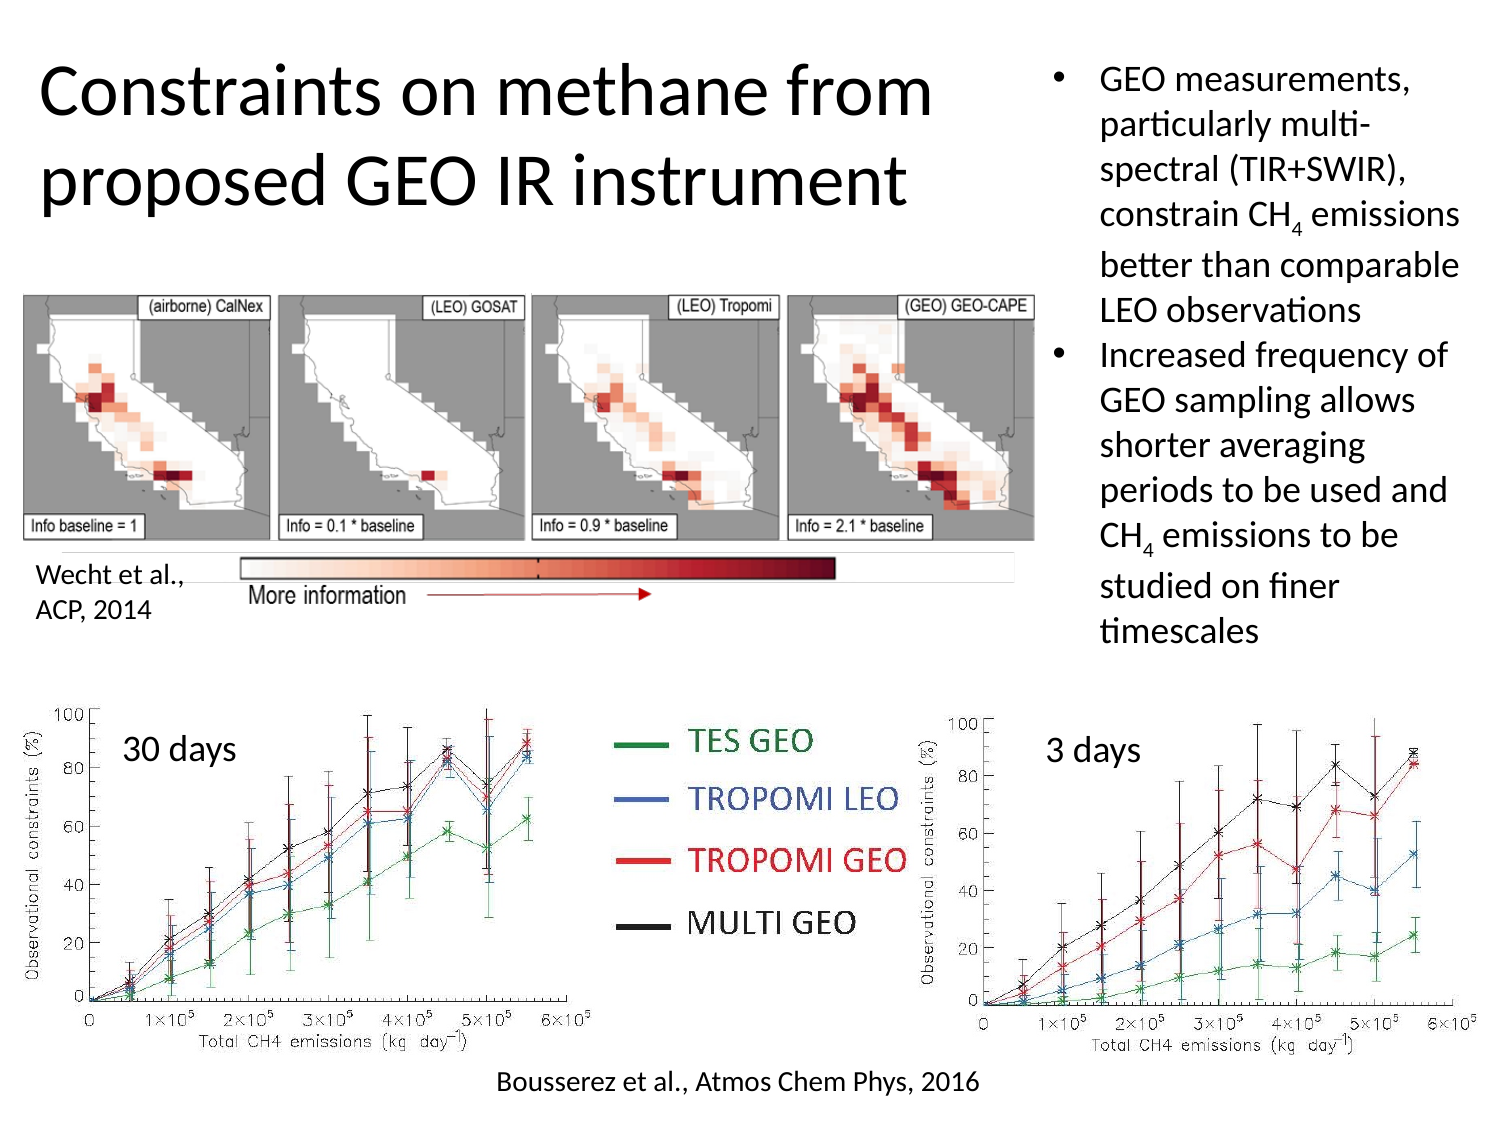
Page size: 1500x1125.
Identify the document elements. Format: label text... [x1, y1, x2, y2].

title Constraints on methane from proposed GEO IR instrument [24, 20, 1013, 242]
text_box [20, 293, 1039, 635]
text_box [13, 699, 1487, 1106]
text_box GEO measurements, particularly multi-spectral (TIR+SWIR), constrain CH4 emissions better than comparable LEO observations Increased frequency of GEO sampling allows shorter averaging periods to be used and CH4 emissions to be studied on finer timescales [1037, 46, 1487, 659]
